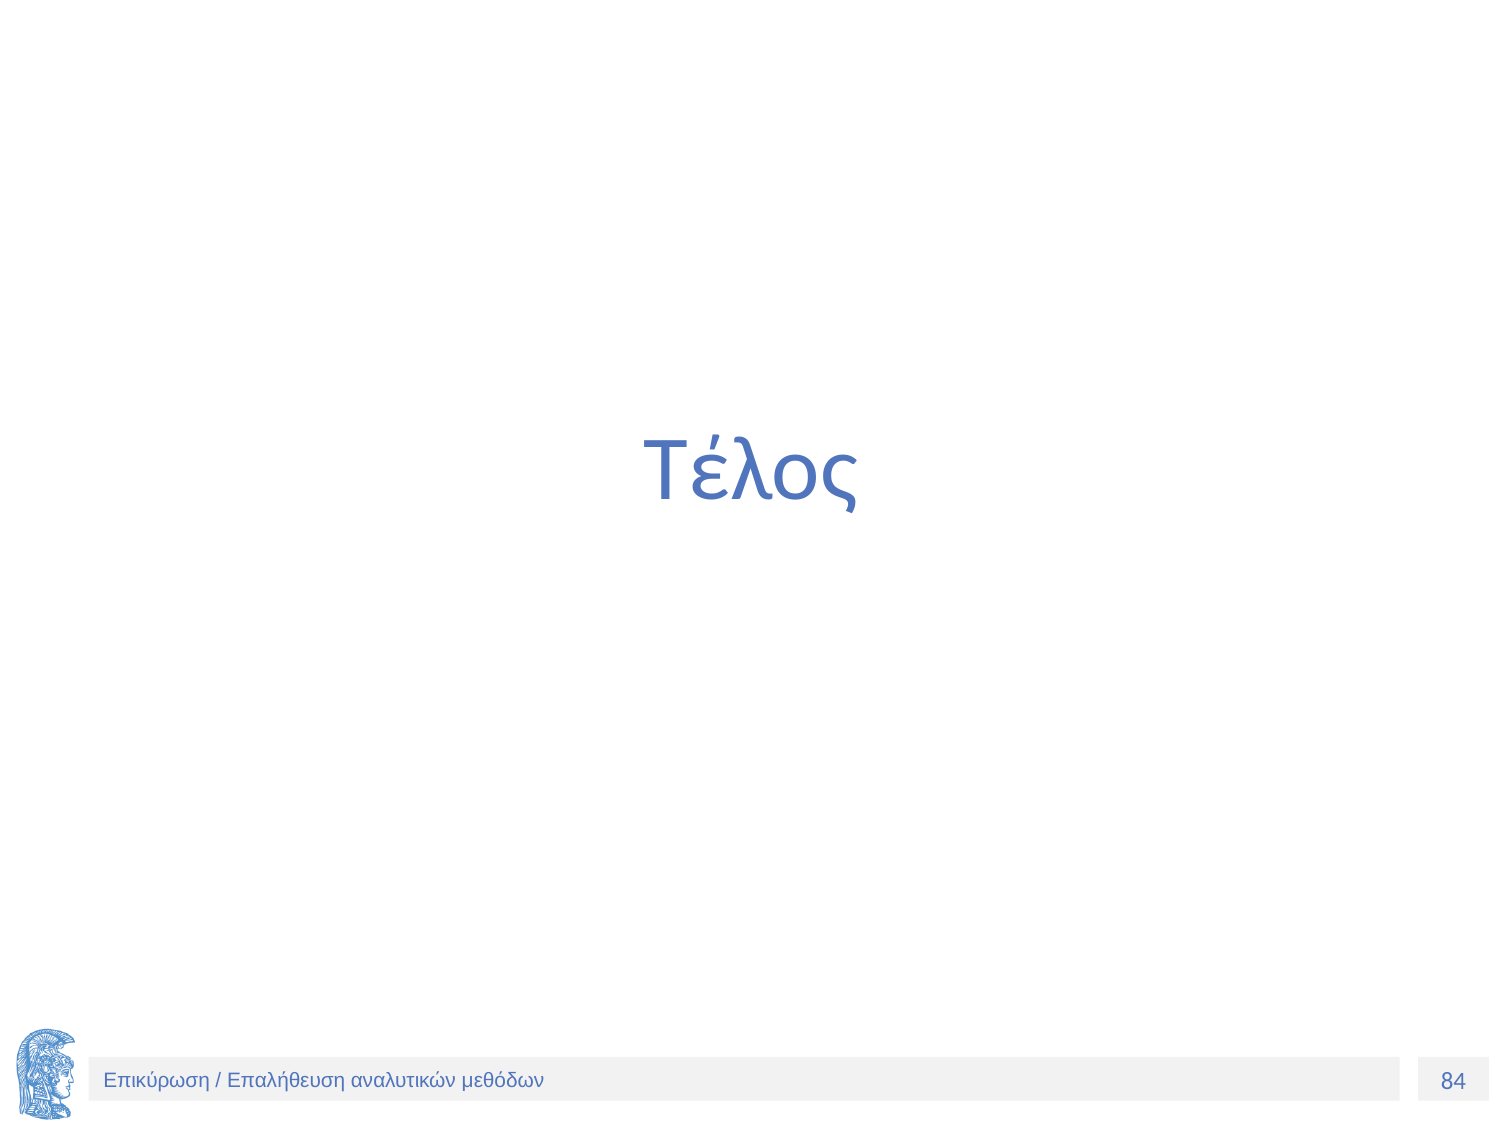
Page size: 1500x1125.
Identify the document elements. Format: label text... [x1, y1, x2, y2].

picture [9, 1025, 81, 1120]
list Τέλος [75, 255, 1427, 999]
